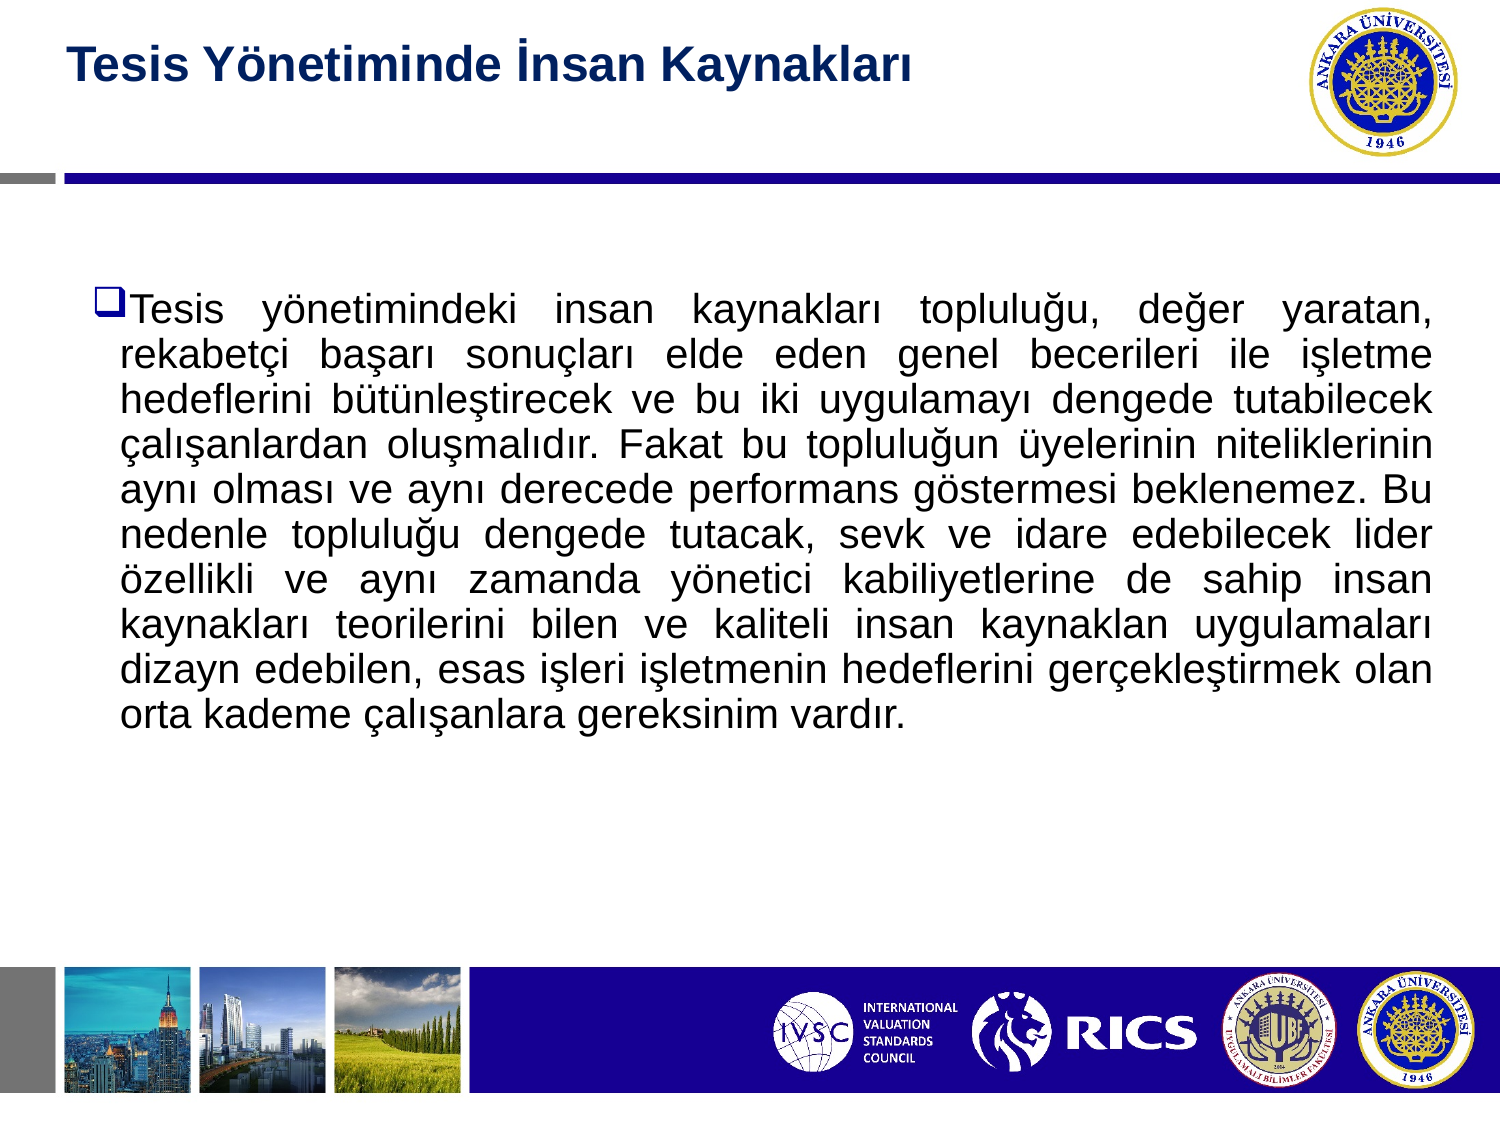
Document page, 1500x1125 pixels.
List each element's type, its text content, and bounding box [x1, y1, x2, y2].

list Tesis yönetimindeki insan kaynakları topluluğu, değer yaratan, rekabetçi ba­şarı sonuçları elde eden genel becerileri ile işletme hedeflerini bütünleştirecek ve bu iki uygulamayı dengede tutabilecek çalışanlardan oluşmalıdır. Fakat bu toplu­luğun üyelerinin niteliklerinin aynı olması ve aynı derecede performans göstermesi beklenemez. Bu nedenle topluluğu dengede tutacak, sevk ve idare edebilecek lider özellikli ve aynı zamanda yönetici kabiliyetlerine de sahip insan kaynakları teorile­rini bilen ve kaliteli insan kaynaklan uygulamaları dizayn edebilen, esas işleri işlet­menin hedeflerini gerçekleştirmek olan orta kademe çalışanlara gereksinim vardır. [76, 280, 1449, 925]
text_box Tesis Yönetiminde İnsan Kaynakları [51, 30, 1183, 136]
picture [0, 0, 1500, 1125]
